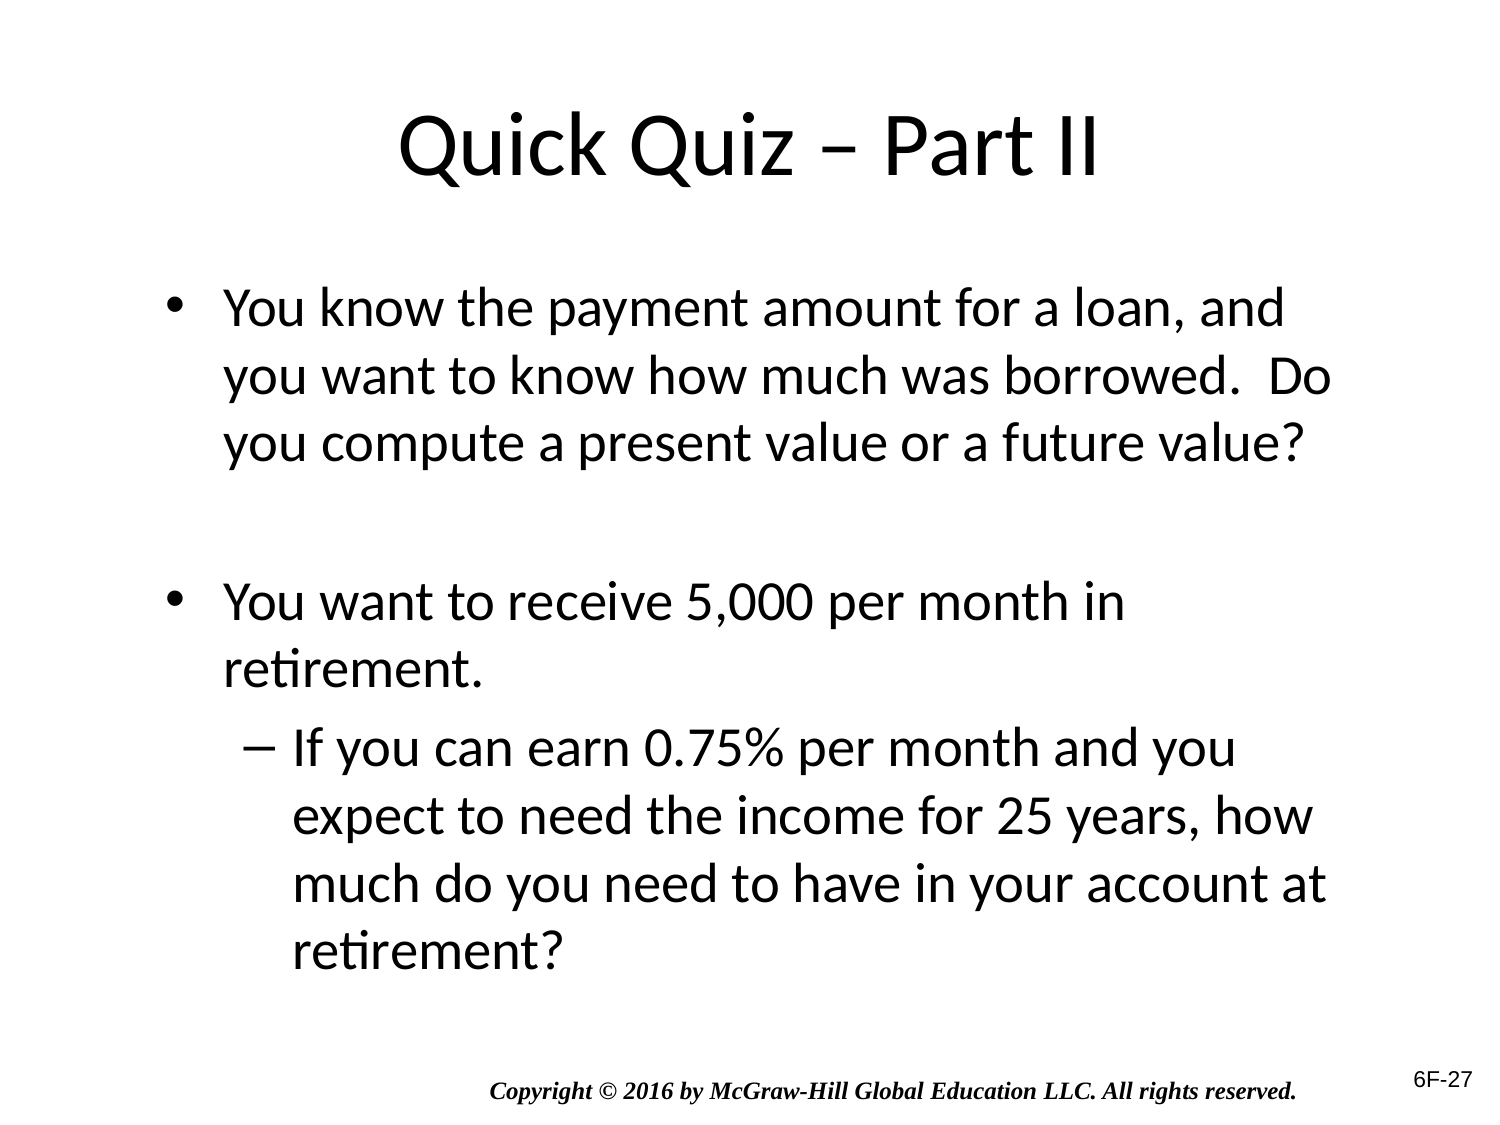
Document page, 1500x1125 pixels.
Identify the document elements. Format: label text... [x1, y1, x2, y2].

title Quick Quiz – Part II [74, 44, 1426, 233]
list You know the payment amount for a loan, and you want to know how much was borrowed. Do you compute a present value or a future value? You want to receive 5,000 per month in retirement. If you can earn 0.75% per month and you expect to need the income for 25 years, how much do you need to have in your account at retirement? [149, 262, 1350, 1006]
text_box Copyright © 2016 by McGraw-Hill Global Education LLC. All rights reserved. [474, 1067, 1427, 1113]
text_box 6F-27 [1358, 1057, 1500, 1100]
